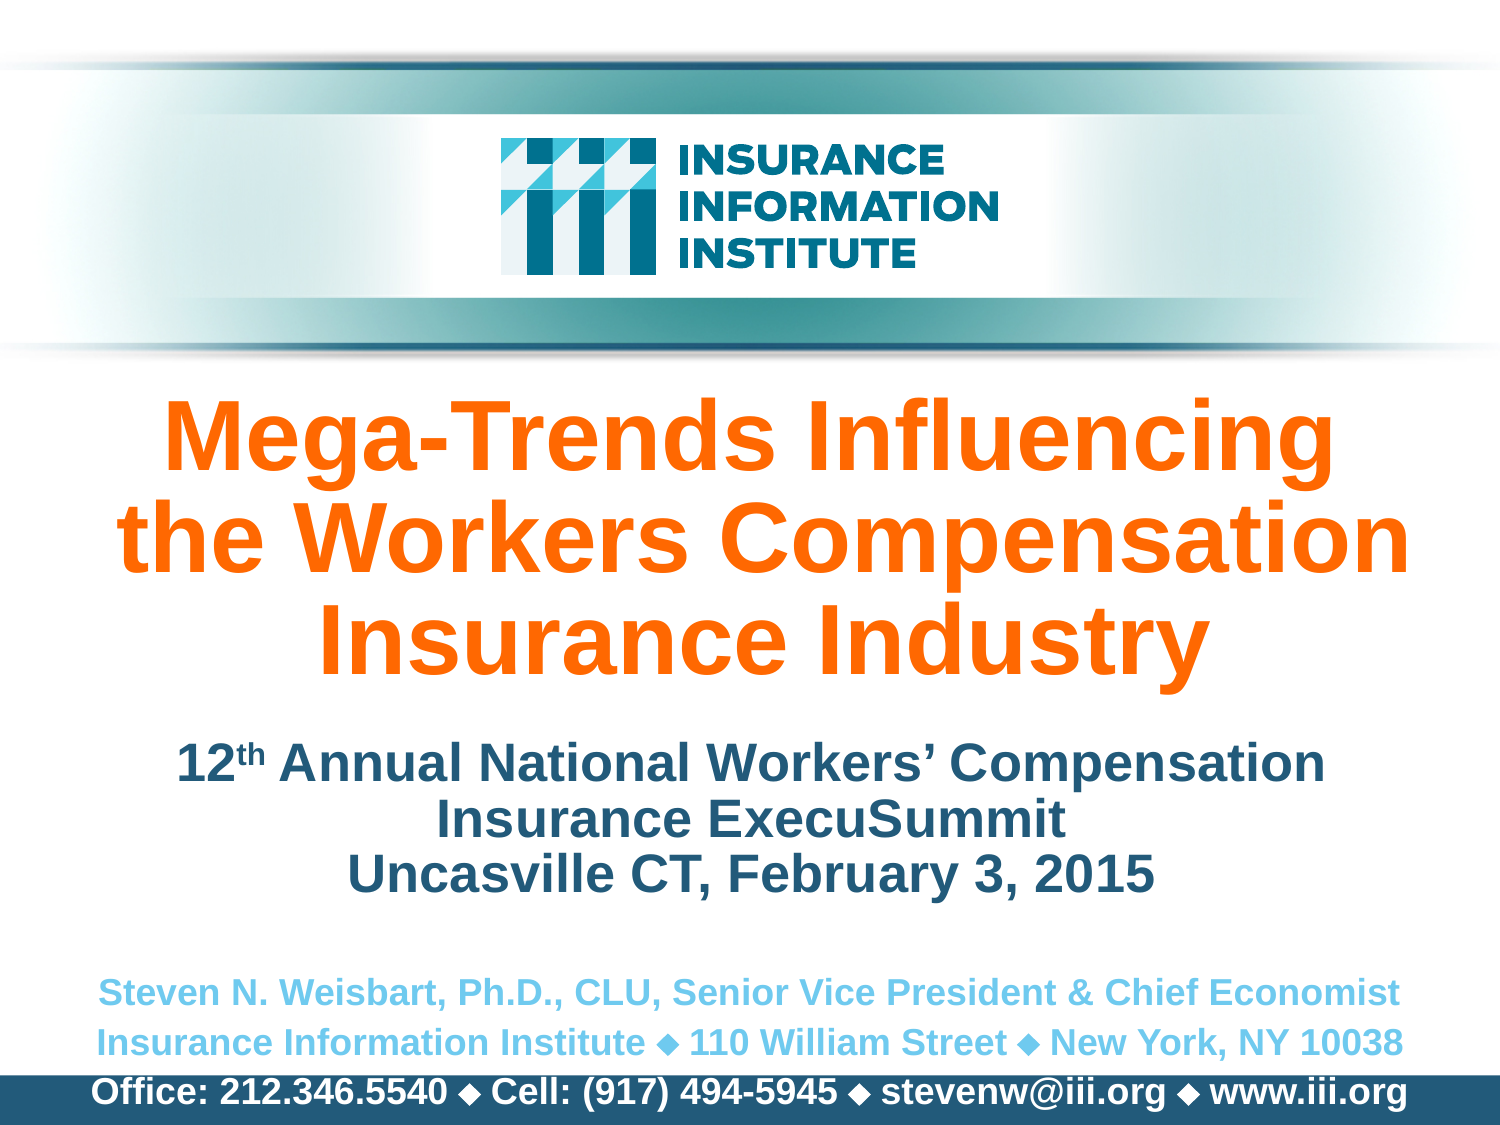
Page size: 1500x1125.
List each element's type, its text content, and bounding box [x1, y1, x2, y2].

picture [0, 43, 1500, 368]
text_box Steven N. Weisbart, Ph.D., CLU, Senior Vice President & Chief Economist Insurance Information Institute  110 William Street  New York, NY 10038 Office: 212.346.5540  Cell: (917) 494-5945  stevenw@iii.org  www.iii.org [0, 965, 1500, 1121]
title Mega-Trends Influencing the Workers Compensation Insurance Industry [89, 381, 1440, 703]
subtitle 12th Annual National Workers’ Compensation Insurance ExecuSummit Uncasville CT, February 3, 2015 [111, 730, 1393, 912]
